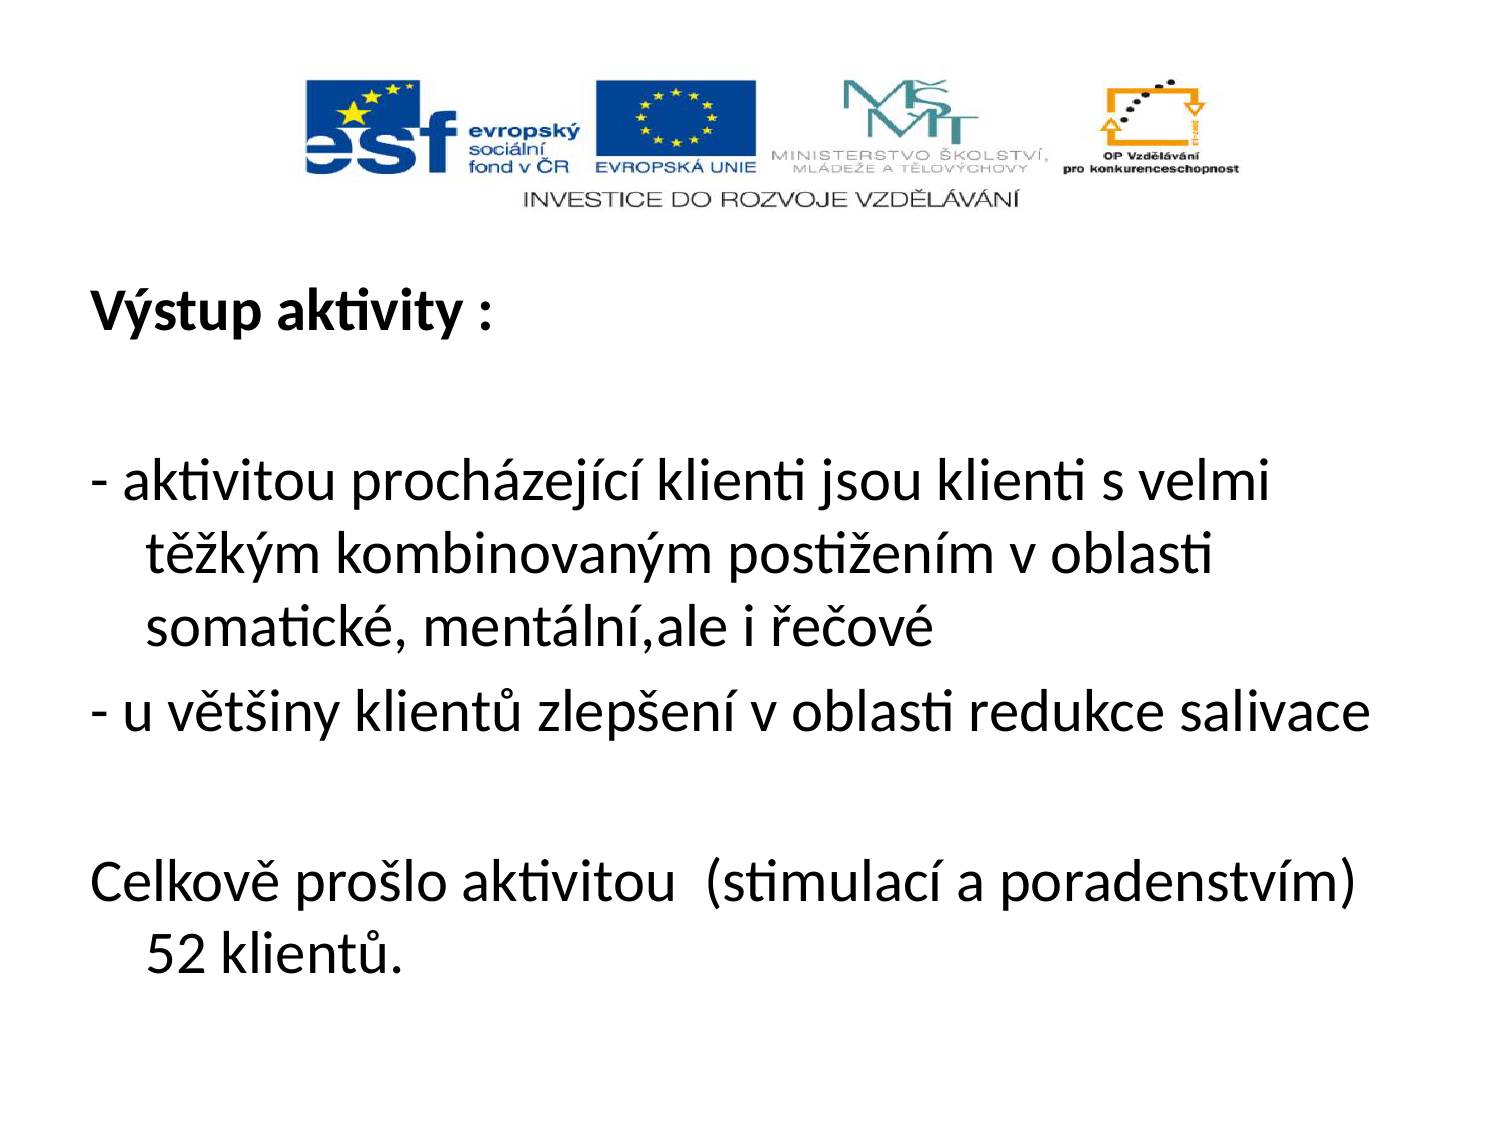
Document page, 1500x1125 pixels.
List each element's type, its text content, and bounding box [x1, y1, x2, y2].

picture [277, 66, 1270, 221]
list Výstup aktivity : - aktivitou procházející klienti jsou klienti s velmi těžkým kombinovaným postižením v oblasti somatické, mentální,ale i řečové - u většiny klientů zlepšení v oblasti redukce salivace Celkově prošlo aktivitou (stimulací a poradenstvím) 52 klientů. [75, 262, 1425, 1005]
